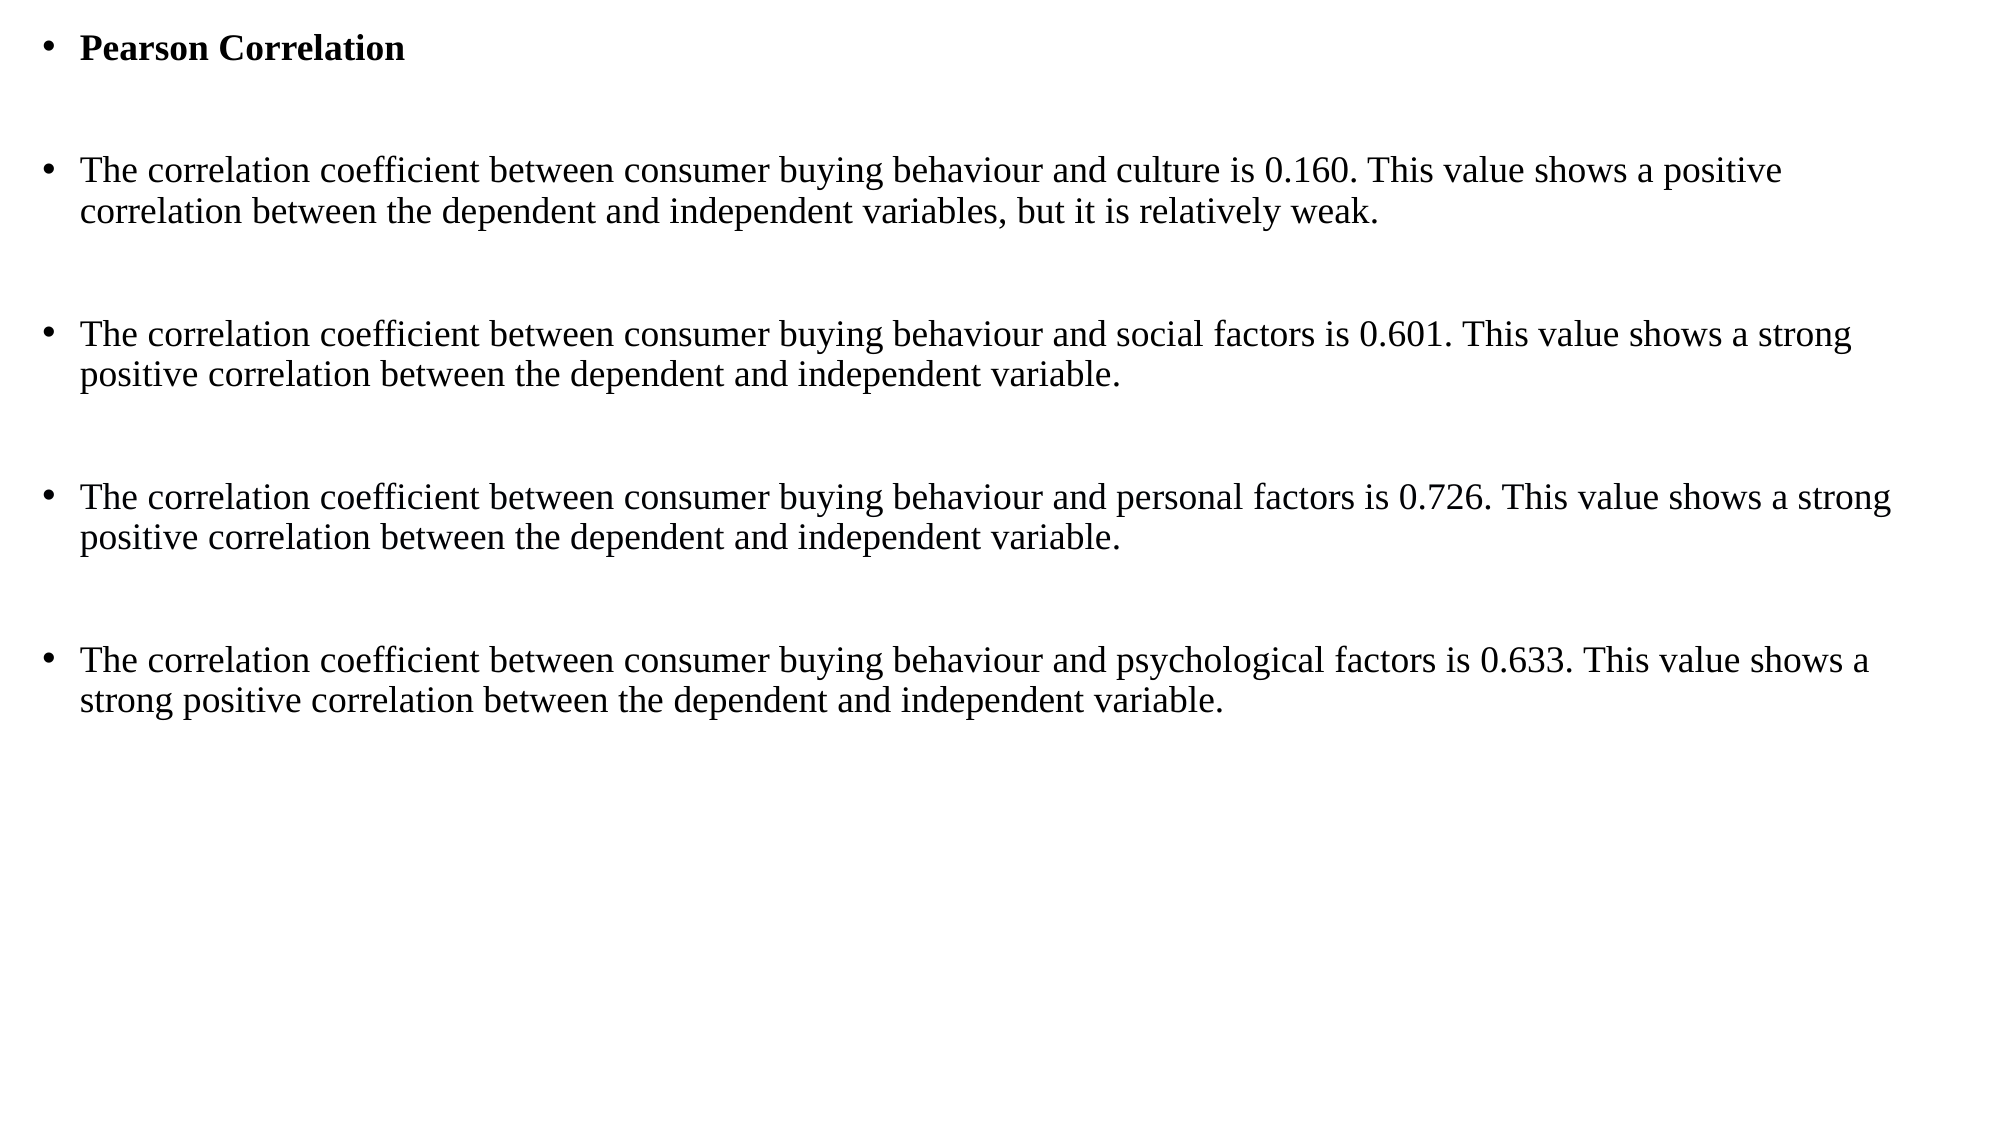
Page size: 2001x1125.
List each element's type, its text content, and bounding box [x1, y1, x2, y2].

list Pearson Correlation The correlation coefficient between consumer buying behaviour and culture is 0.160. This value shows a positive correlation between the dependent and independent variables, but it is relatively weak. The correlation coefficient between consumer buying behaviour and social factors is 0.601. This value shows a strong positive correlation between the dependent and independent variable. The correlation coefficient between consumer buying behaviour and personal factors is 0.726. This value shows a strong positive correlation between the dependent and independent variable. The correlation coefficient between consumer buying behaviour and psychological factors is 0.633. This value shows a strong positive correlation between the dependent and independent variable. [27, 20, 1971, 1107]
